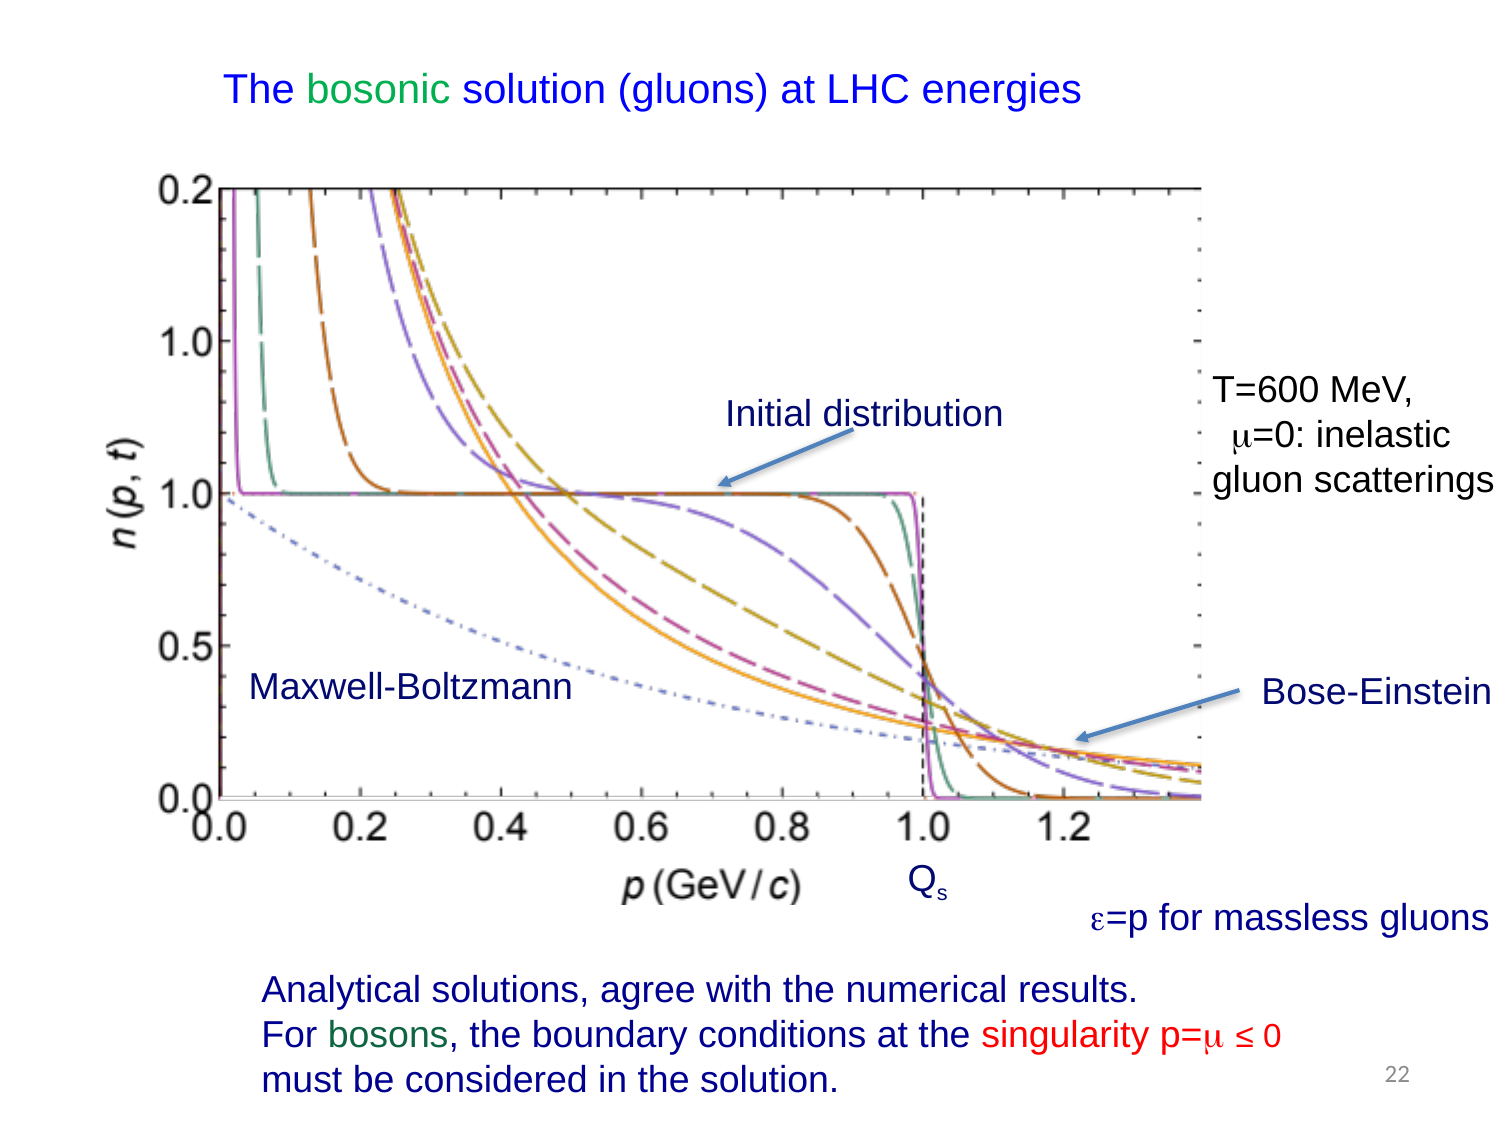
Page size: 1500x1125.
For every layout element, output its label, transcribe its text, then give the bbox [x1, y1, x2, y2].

text_box T=600 MeV, m=0: inelastic gluon scatterings [1206, 357, 1500, 508]
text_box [1074, 689, 1240, 741]
slide_number 22 [1308, 1042, 1425, 1103]
text_box Bose-Einstein [1246, 659, 1500, 720]
text_box The bosonic solution (gluons) at LHC energies [208, 54, 1500, 119]
text_box e=p for massless gluons [1074, 885, 1500, 946]
text_box Analytical solutions, agree with the numerical results. For bosons, the boundary conditions at the singularity p=m ≤ 0 must be considered in the solution. [246, 957, 1308, 1108]
picture [105, 172, 1202, 906]
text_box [717, 428, 854, 487]
